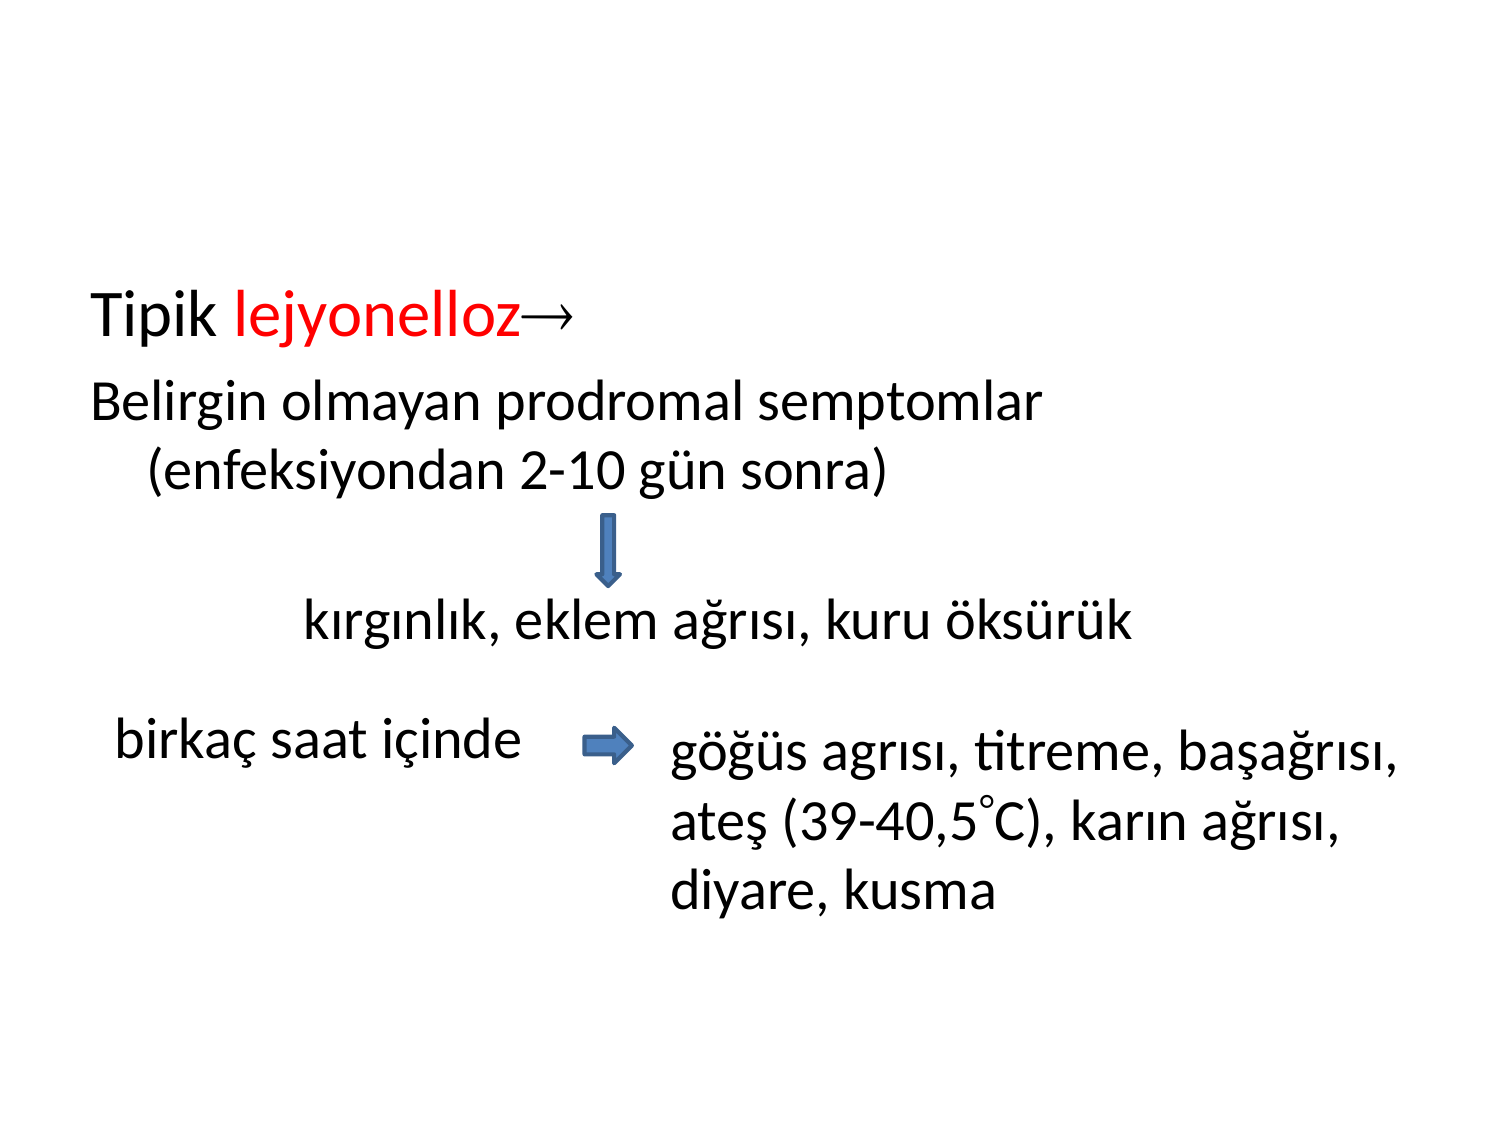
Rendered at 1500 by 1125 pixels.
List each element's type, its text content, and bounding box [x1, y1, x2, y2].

text_box [582, 725, 634, 766]
text_box [594, 513, 622, 574]
text_box göğüs agrısı, titreme, başağrısı, ateş (39-40,5C), karın ağrısı, diyare, kusma [655, 704, 1500, 929]
list Tipik lejyonelloz Belirgin olmayan prodromal semptomlar (enfeksiyondan 2-10 gün sonra) [75, 262, 1425, 1005]
text_box kırgınlık, eklem ağrısı, kuru öksürük [289, 574, 1329, 659]
text_box birkaç saat içinde [100, 692, 603, 778]
